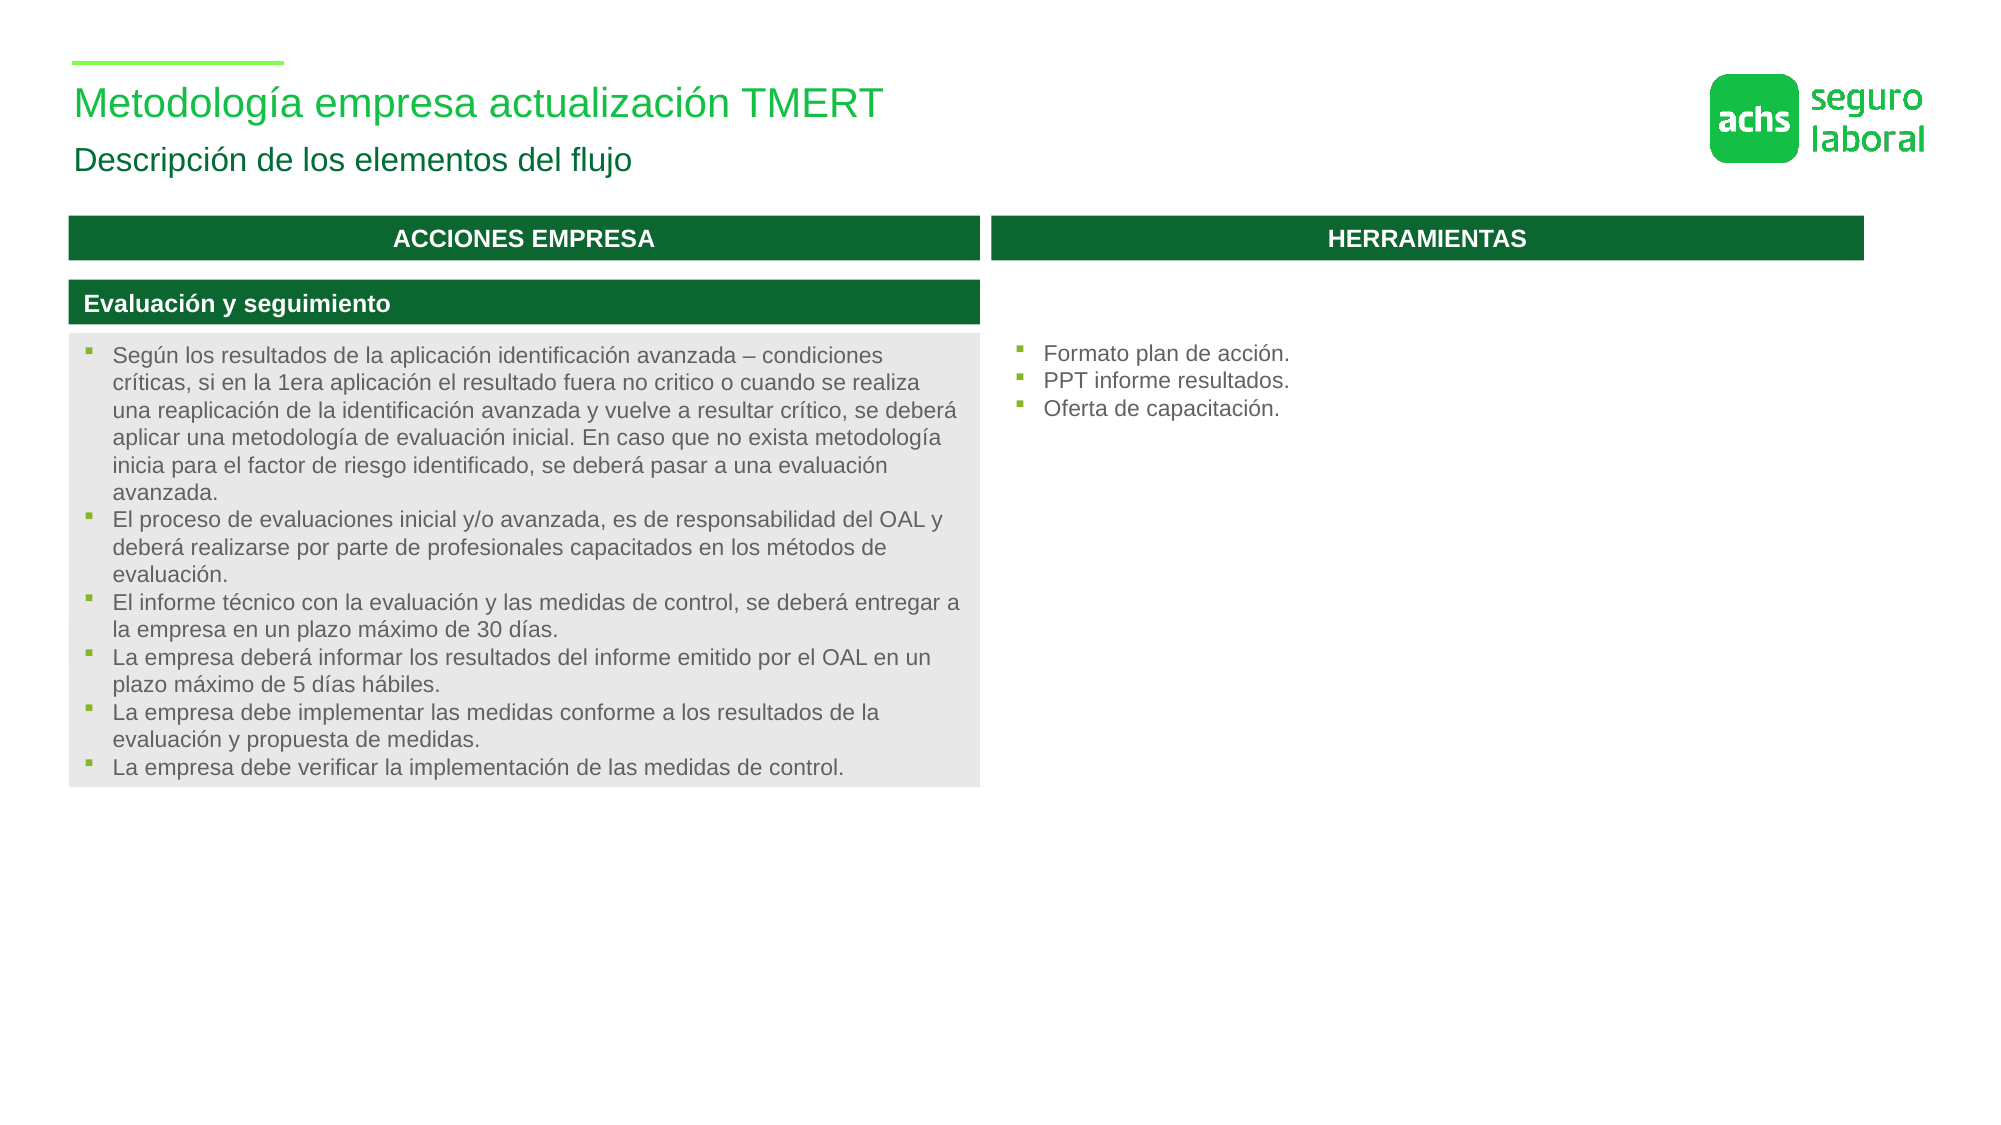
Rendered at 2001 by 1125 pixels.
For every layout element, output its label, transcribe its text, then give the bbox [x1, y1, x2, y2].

text_box Metodología empresa actualización TMERT [73, 81, 1443, 137]
picture [1710, 74, 1926, 163]
text_box HERRAMIENTAS [991, 215, 1864, 261]
text_box Formato plan de acción. PPT informe resultados. Oferta de capacitación. [999, 331, 1873, 456]
text_box ACCIONES EMPRESA [68, 215, 980, 261]
text_box Según los resultados de la aplicación identificación avanzada – condiciones críticas, si en la 1era aplicación el resultado fuera no critico o cuando se realiza una reaplicación de la identificación avanzada y vuelve a resultar crítico, se deberá aplicar una metodología de evaluación inicial. En caso que no exista metodología inicia para el factor de riesgo identificado, se deberá pasar a una evaluación avanzada. El proceso de evaluaciones inicial y/o avanzada, es de responsabilidad del OAL y deberá realizarse por parte de profesionales capacitados en los métodos de evaluación. El informe técnico con la evaluación y las medidas de control, se deberá entregar a la empresa en un plazo máximo de 30 días. La empresa deberá informar los resultados del informe emitido por el OAL en un plazo máximo de 5 días hábiles. La empresa debe implementar las medidas conforme a los resultados de la evaluación y propuesta de medidas. La empresa debe verificar la implementación de las medidas de control. [68, 332, 980, 788]
text_box Evaluación y seguimiento [68, 279, 980, 325]
text_box Descripción de los elementos del flujo [73, 143, 1443, 202]
